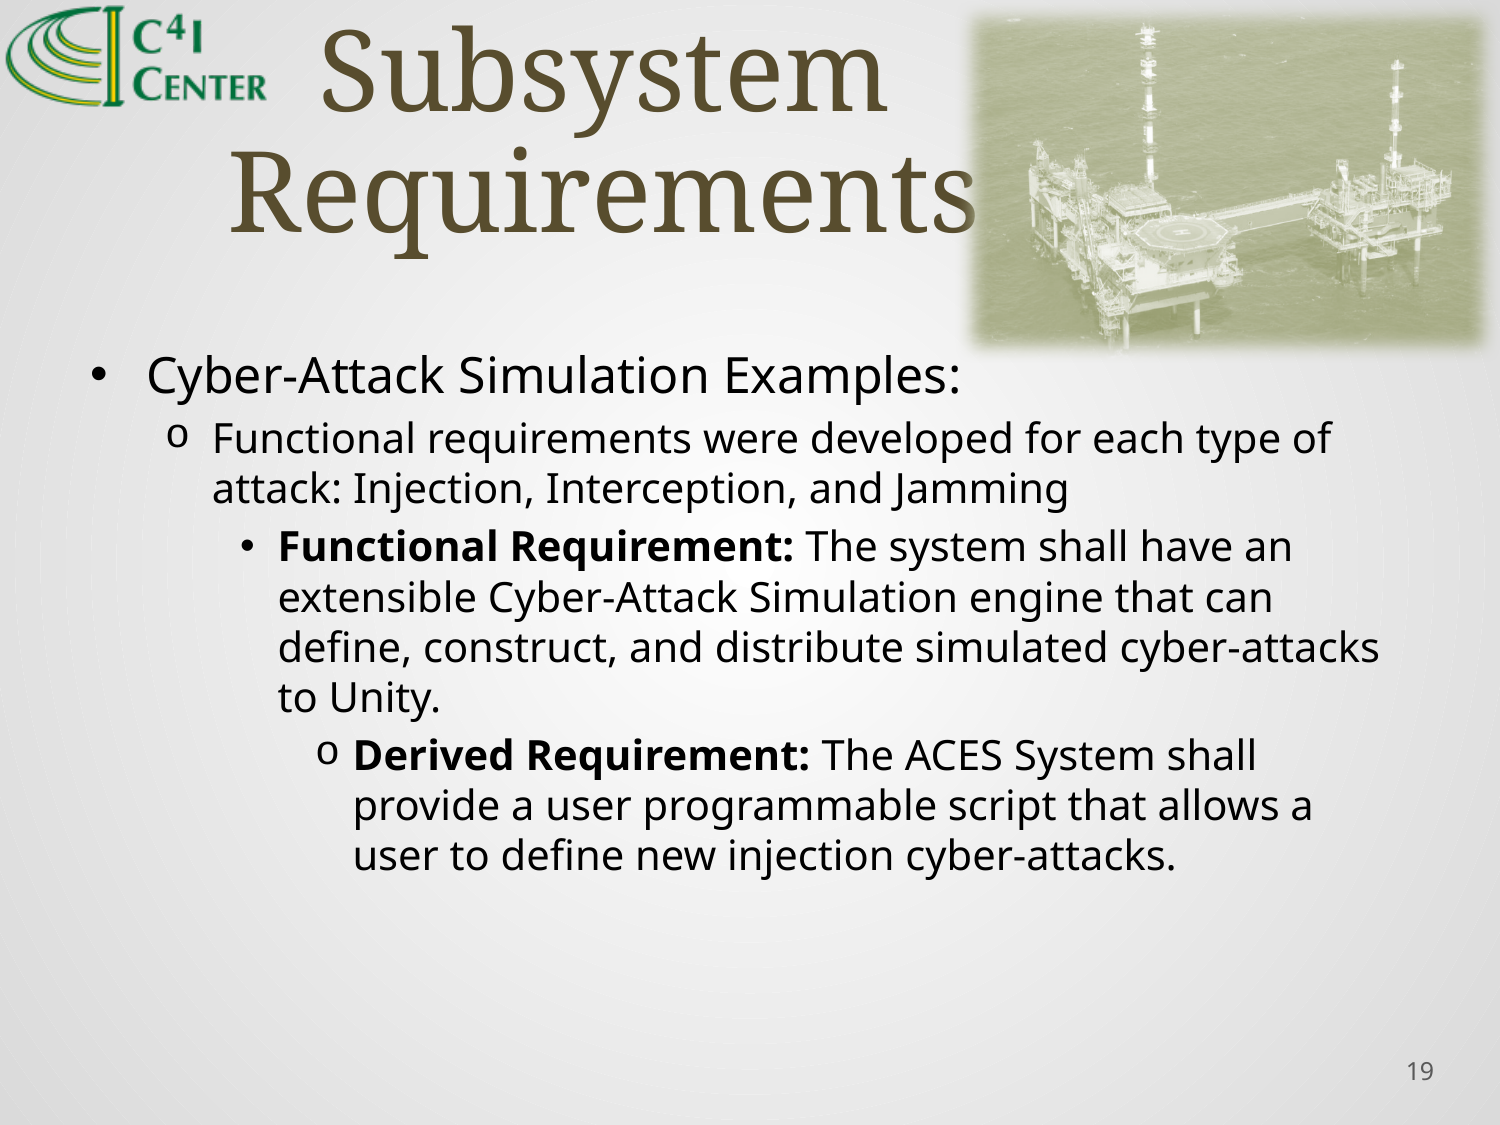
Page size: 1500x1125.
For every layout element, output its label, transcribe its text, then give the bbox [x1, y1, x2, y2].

slide_number 19 [1401, 1042, 1494, 1103]
list Cyber-Attack Simulation Examples: Functional requirements were developed for each type of attack: Injection, Interception, and Jamming Functional Requirement: The system shall have an extensible Cyber-Attack Simulation engine that can define, construct, and distribute simulated cyber-attacks to Unity. Derived Requirement: The ACES System shall provide a user programmable script that allows a user to define new injection cyber-attacks. [75, 335, 1402, 1125]
title Subsystem Requirements [143, 0, 952, 263]
picture [954, 0, 1500, 364]
picture [0, 1, 143, 113]
